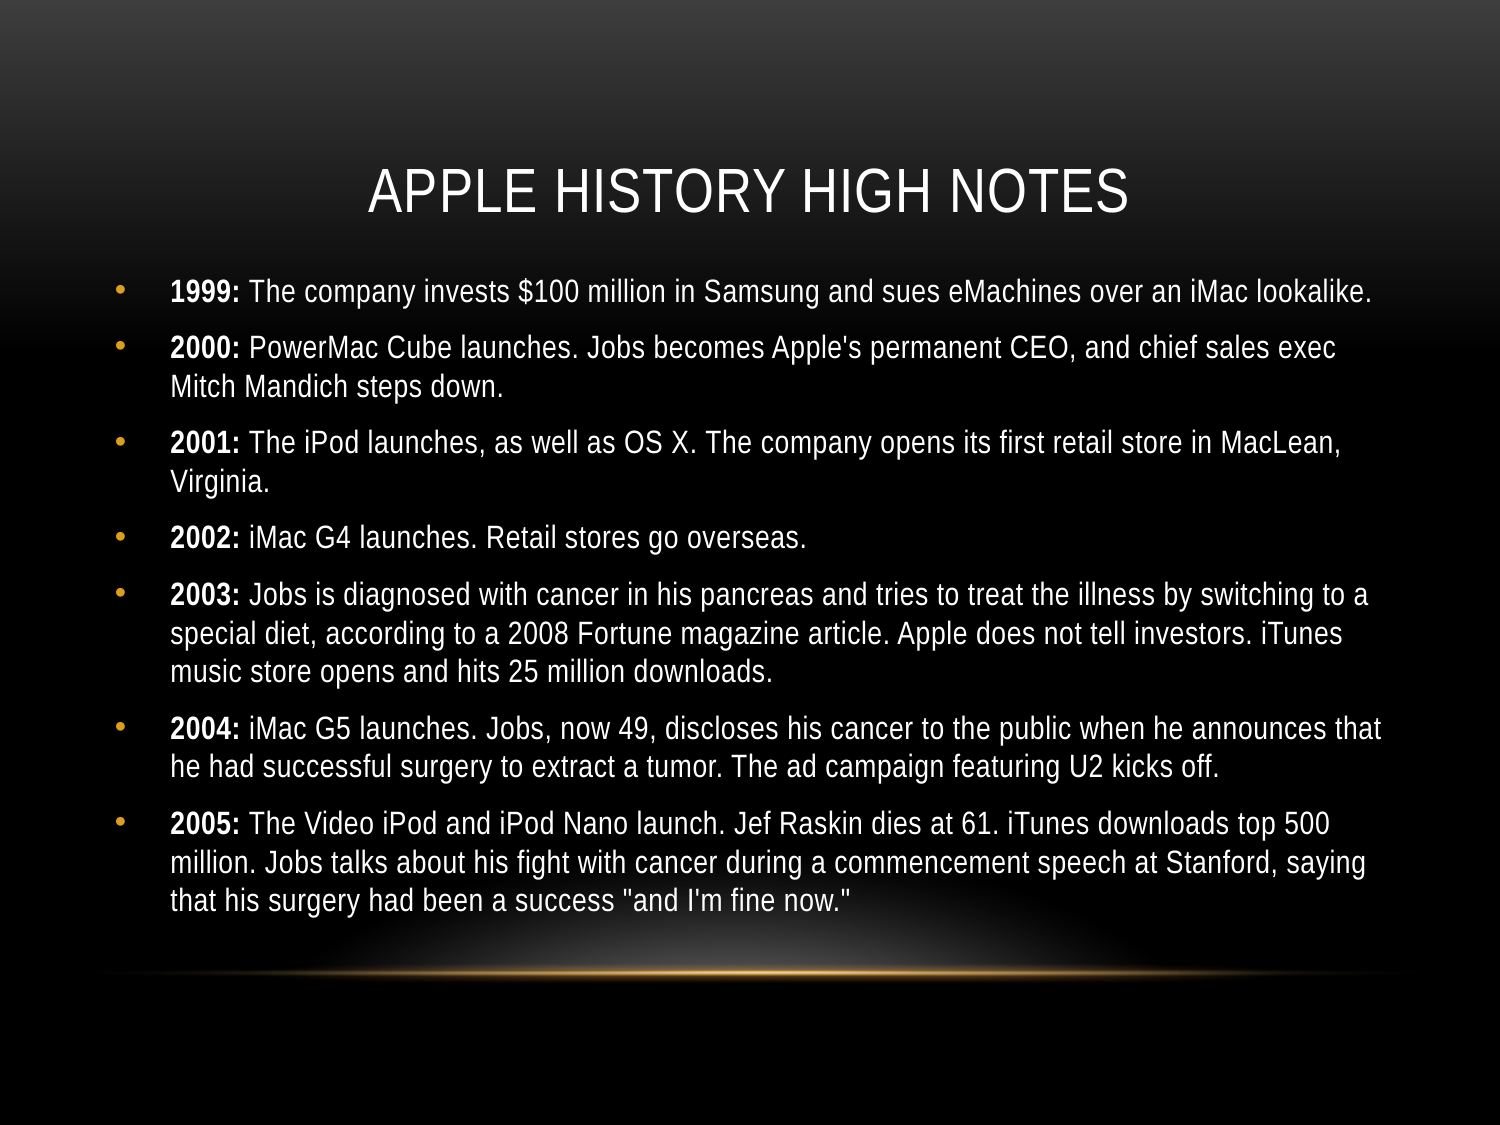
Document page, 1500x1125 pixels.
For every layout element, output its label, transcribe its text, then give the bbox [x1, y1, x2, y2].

list 1999: The company invests $100 million in Samsung and sues eMachines over an iMac lookalike. 2000: PowerMac Cube launches. Jobs becomes Apple's permanent CEO, and chief sales exec Mitch Mandich steps down. 2001: The iPod launches, as well as OS X. The company opens its first retail store in MacLean, Virginia. 2002: iMac G4 launches. Retail stores go overseas. 2003: Jobs is diagnosed with cancer in his pancreas and tries to treat the illness by switching to a special diet, according to a 2008 Fortune magazine article. Apple does not tell investors. iTunes music store opens and hits 25 million downloads. 2004: iMac G5 launches. Jobs, now 49, discloses his cancer to the public when he announces that he had successful surgery to extract a tumor. The ad campaign featuring U2 kicks off. 2005: The Video iPod and iPod Nano launch. Jef Raskin dies at 61. iTunes downloads top 500 million. Jobs talks about his fight with cancer during a commencement speech at Stanford, saying that his surgery had been a success "and I'm fine now." [99, 262, 1400, 938]
picture [0, 0, 1500, 1125]
title Apple history high notes [99, 45, 1400, 233]
